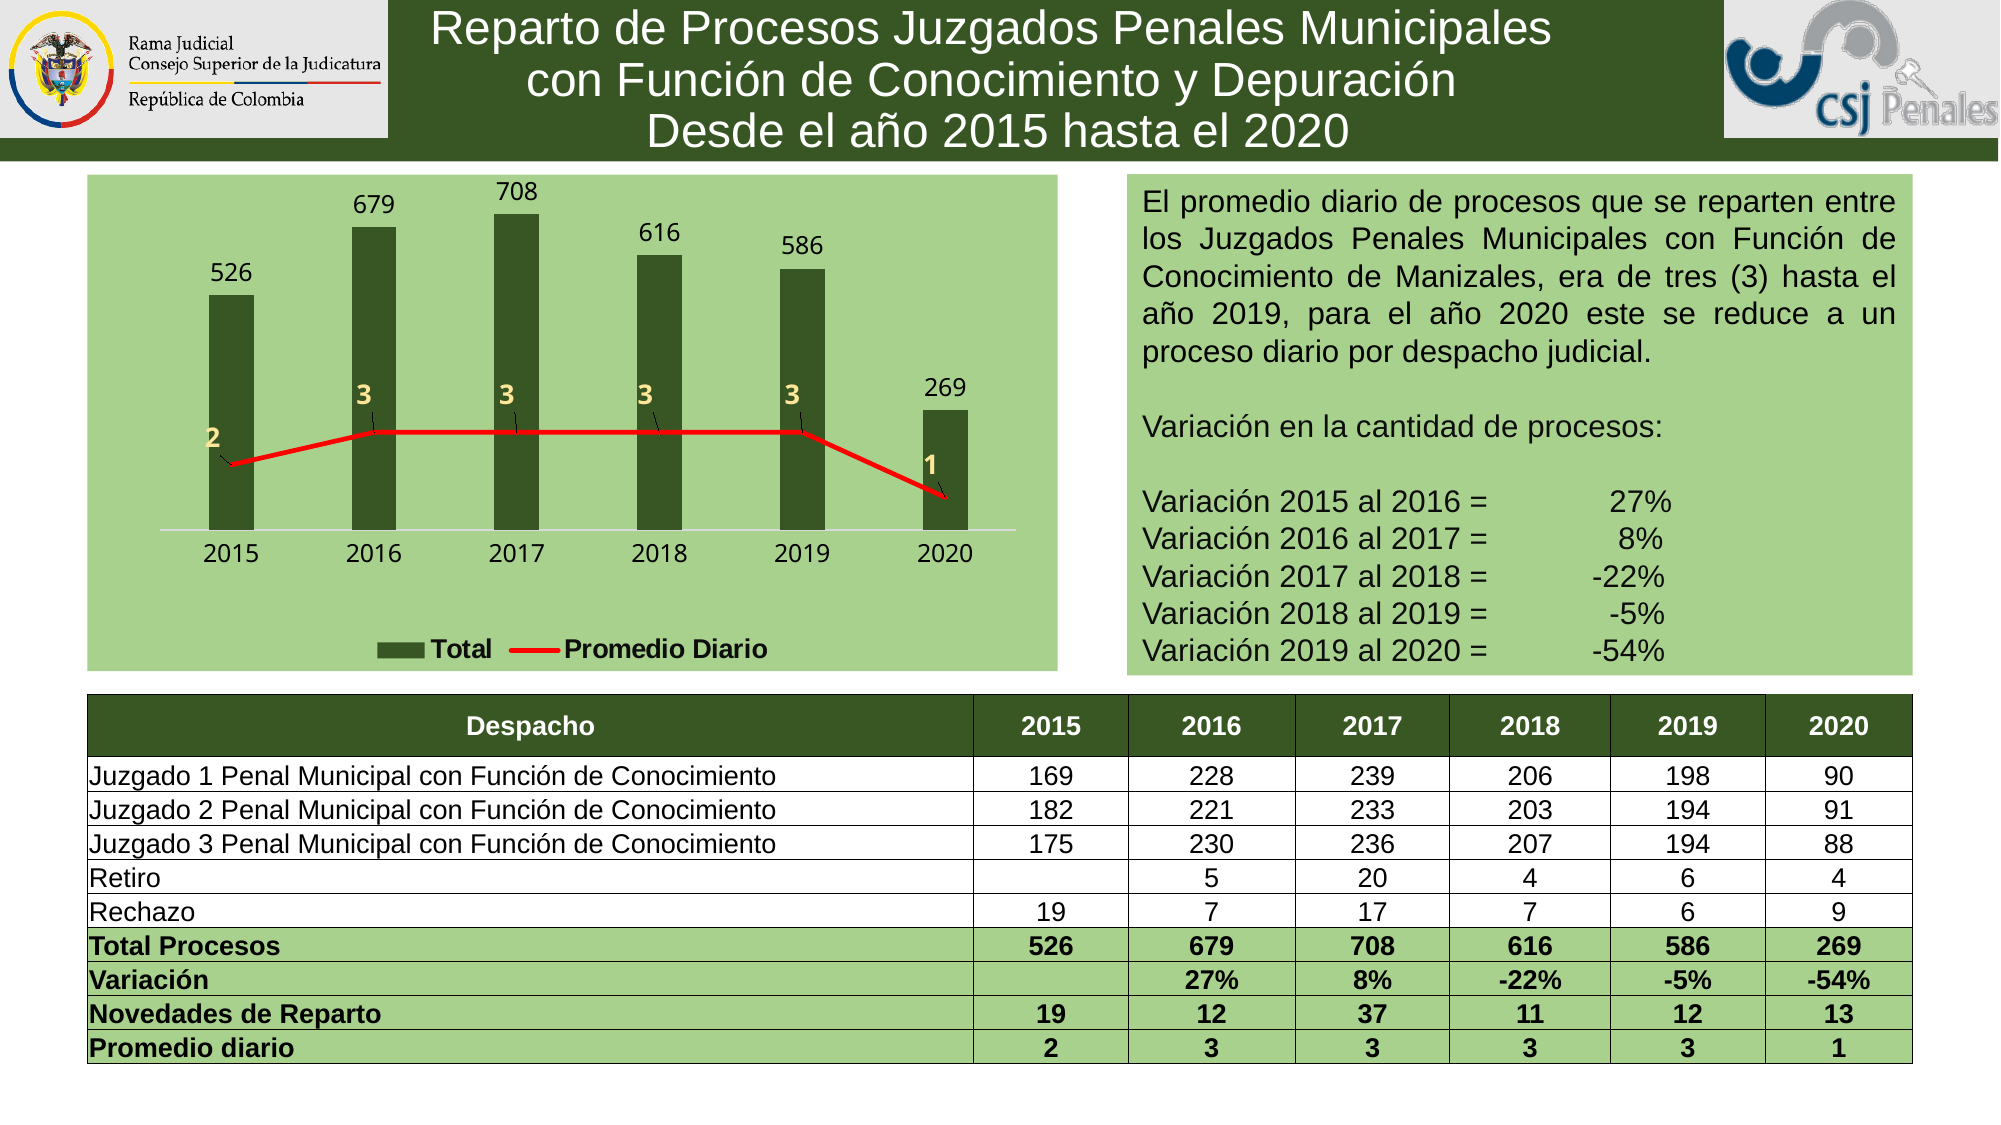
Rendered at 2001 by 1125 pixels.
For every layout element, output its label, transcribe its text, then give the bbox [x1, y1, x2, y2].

table_cell 194 [1611, 826, 1765, 859]
table_cell 6 [1611, 860, 1765, 893]
table_cell 169 [974, 757, 1128, 791]
table_cell 19 [974, 894, 1128, 927]
table_cell 13 [1766, 996, 1912, 1029]
table_cell Juzgado 1 Penal Municipal con Función de Conocimiento [88, 757, 973, 791]
table_cell 12 [1611, 996, 1765, 1029]
table_cell Juzgado 3 Penal Municipal con Función de Conocimiento [88, 826, 973, 859]
table_cell 203 [1450, 792, 1610, 825]
picture [0, 0, 389, 139]
table_cell 3 [1296, 1030, 1449, 1063]
picture [1723, 0, 2000, 139]
table_cell 90 [1766, 757, 1912, 791]
table_cell Novedades de Reparto [88, 996, 973, 1029]
table_header 2015 [974, 695, 1128, 756]
table_cell 236 [1296, 826, 1449, 859]
title Reparto de Procesos Juzgados Penales Municipales con Función de Conocimiento y Depuración Desde el año 2015 hasta el 2020 [0, 0, 1999, 162]
table_cell 20 [1296, 860, 1449, 893]
table_cell 616 [1450, 928, 1610, 961]
table_cell Retiro [88, 860, 973, 893]
table_cell Promedio diario [88, 1030, 973, 1063]
table_cell 230 [1129, 826, 1295, 859]
table_cell 228 [1129, 757, 1295, 791]
table_cell 3 [1450, 1030, 1610, 1063]
table_cell 7 [1450, 894, 1610, 927]
table_header 2018 [1450, 695, 1610, 756]
table_cell 27% [1129, 962, 1295, 995]
table_cell 182 [974, 792, 1128, 825]
table_cell 269 [1766, 928, 1912, 961]
table_cell 233 [1296, 792, 1449, 825]
table_cell 586 [1611, 928, 1765, 961]
table_cell 221 [1129, 792, 1295, 825]
table_cell 2 [974, 1030, 1128, 1063]
text_box El promedio diario de procesos que se reparten entre los Juzgados Penales Municipales con Función de Conocimiento de Manizales, era de tres (3) hasta el año 2019, para el año 2020 este se reduce a un proceso diario por despacho judicial. Variación en la cantidad de procesos: Variación 2015 al 2016 = 27% Variación 2016 al 2017 = 8% Variación 2017 al 2018 = -22% Variación 2018 al 2019 = -5% Variación 2019 al 2020 = -54% [1127, 174, 1913, 676]
table_cell 708 [1296, 928, 1449, 961]
table_header 2019 [1611, 695, 1765, 756]
table_header 2016 [1129, 695, 1295, 756]
table_cell 526 [974, 928, 1128, 961]
table_cell 3 [1129, 1030, 1295, 1063]
table_cell 206 [1450, 757, 1610, 791]
table_cell [974, 860, 1128, 893]
table_cell 12 [1129, 996, 1295, 1029]
table_cell 88 [1766, 826, 1912, 859]
table_cell 679 [1129, 928, 1295, 961]
chart [87, 174, 1058, 672]
table_cell 37 [1296, 996, 1449, 1029]
table_cell Variación [88, 962, 973, 995]
table_cell 6 [1611, 894, 1765, 927]
table_cell Total Procesos [88, 928, 973, 961]
table_cell [974, 962, 1128, 995]
table_cell 5 [1129, 860, 1295, 893]
table_cell 9 [1766, 894, 1912, 927]
table_cell 194 [1611, 792, 1765, 825]
table_cell 8% [1296, 962, 1449, 995]
table_header 2017 [1296, 695, 1449, 756]
table_cell 239 [1296, 757, 1449, 791]
table_cell 4 [1766, 860, 1912, 893]
table_cell 19 [974, 996, 1128, 1029]
table_cell 3 [1611, 1030, 1765, 1063]
table_cell 1 [1766, 1030, 1912, 1063]
table_header Despacho [88, 695, 973, 756]
table_cell 7 [1129, 894, 1295, 927]
table_cell -54% [1766, 962, 1912, 995]
table_cell 198 [1611, 757, 1765, 791]
table_cell Juzgado 2 Penal Municipal con Función de Conocimiento [88, 792, 973, 825]
table_cell 11 [1450, 996, 1610, 1029]
table_cell 17 [1296, 894, 1449, 927]
table_cell 91 [1766, 792, 1912, 825]
table_cell -5% [1611, 962, 1765, 995]
table_cell 4 [1450, 860, 1610, 893]
table_cell 175 [974, 826, 1128, 859]
table_header 2020 [1766, 694, 1912, 756]
table_cell Rechazo [88, 894, 973, 927]
table_cell 207 [1450, 826, 1610, 859]
table_cell -22% [1450, 962, 1610, 995]
